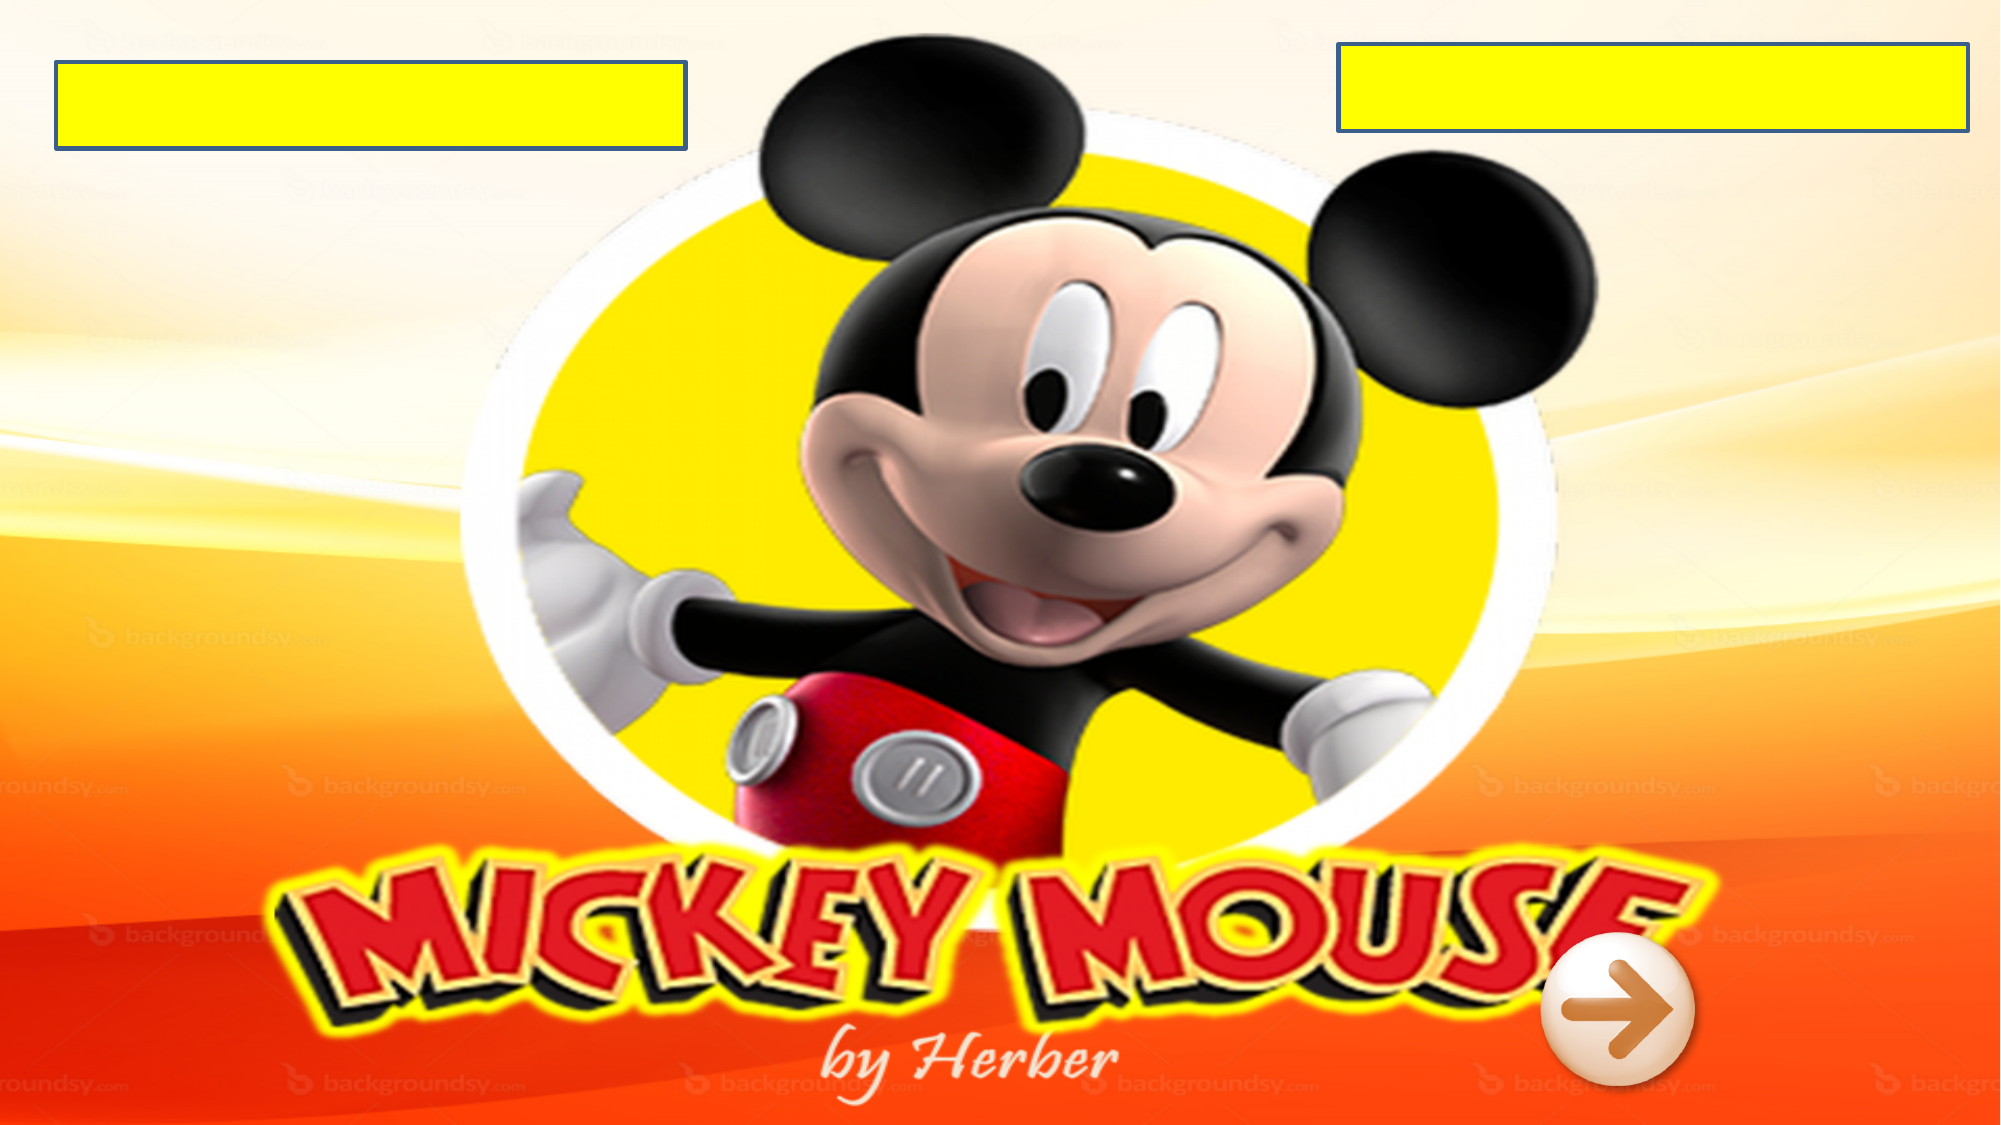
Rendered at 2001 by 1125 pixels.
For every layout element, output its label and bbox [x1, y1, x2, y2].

text_box [54, 60, 688, 151]
picture [0, 0, 2001, 1125]
text_box [1336, 42, 1970, 133]
